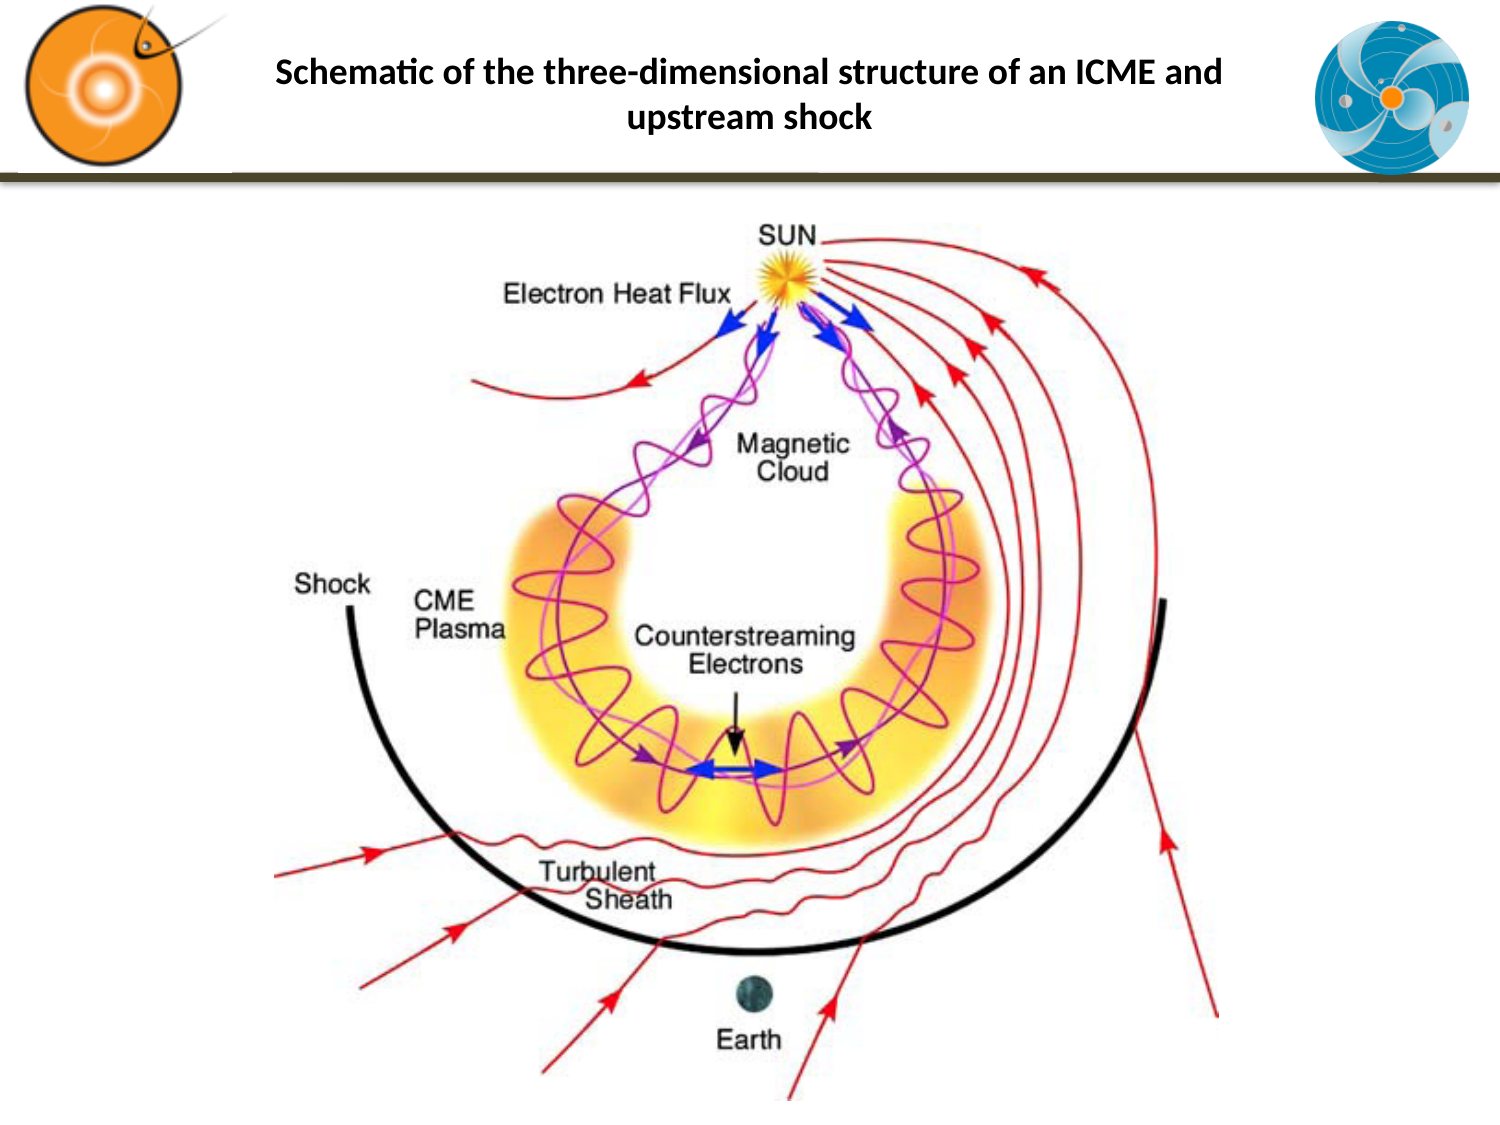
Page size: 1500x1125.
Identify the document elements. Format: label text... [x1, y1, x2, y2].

text_box Schematic of the three-dimensional structure of an ICME and upstream shock [238, 39, 1261, 145]
picture [274, 223, 1219, 1101]
picture [1398, 25, 1405, 31]
picture [1339, 95, 1352, 108]
picture [18, 0, 232, 173]
picture [1315, 21, 1469, 175]
